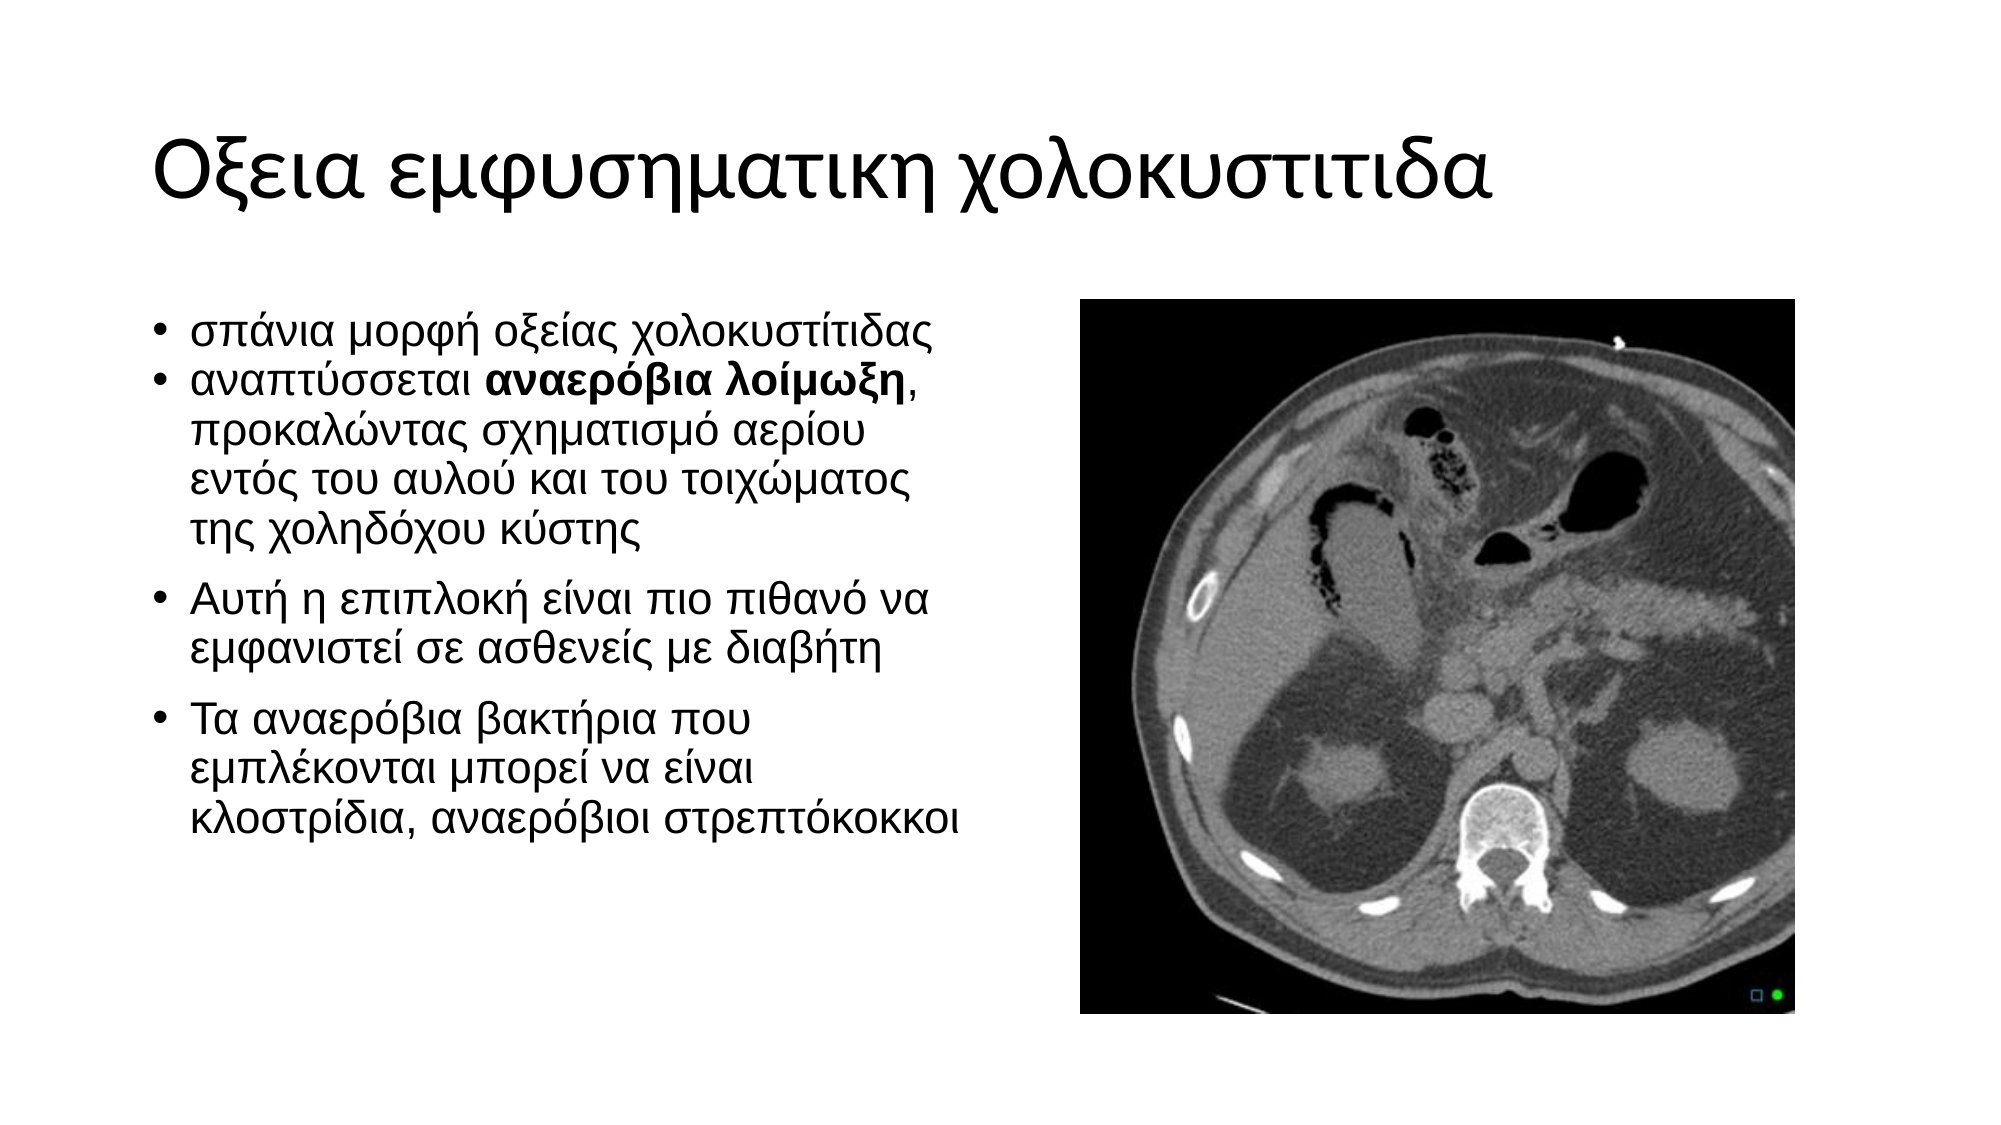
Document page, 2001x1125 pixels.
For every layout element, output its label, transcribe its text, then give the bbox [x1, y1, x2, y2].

list σπάνια μορφή οξείας χολοκυστίτιδας αναπτύσσεται αναερόβια λοίμωξη, προκαλώντας σχηματισμό αερίου εντός του αυλού και του τοιχώματος της χοληδόχου κύστης Αυτή η επιπλοκή είναι πιο πιθανό να εμφανιστεί σε ασθενείς με διαβήτη Τα αναερόβια βακτήρια που εμπλέκονται μπορεί να είναι κλοστρίδια, αναερόβιοι στρεπτόκοκκοι [137, 299, 988, 1014]
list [1080, 299, 1795, 1014]
title Οξεια εμφυσηματικη χολοκυστιτιδα [137, 59, 1863, 278]
